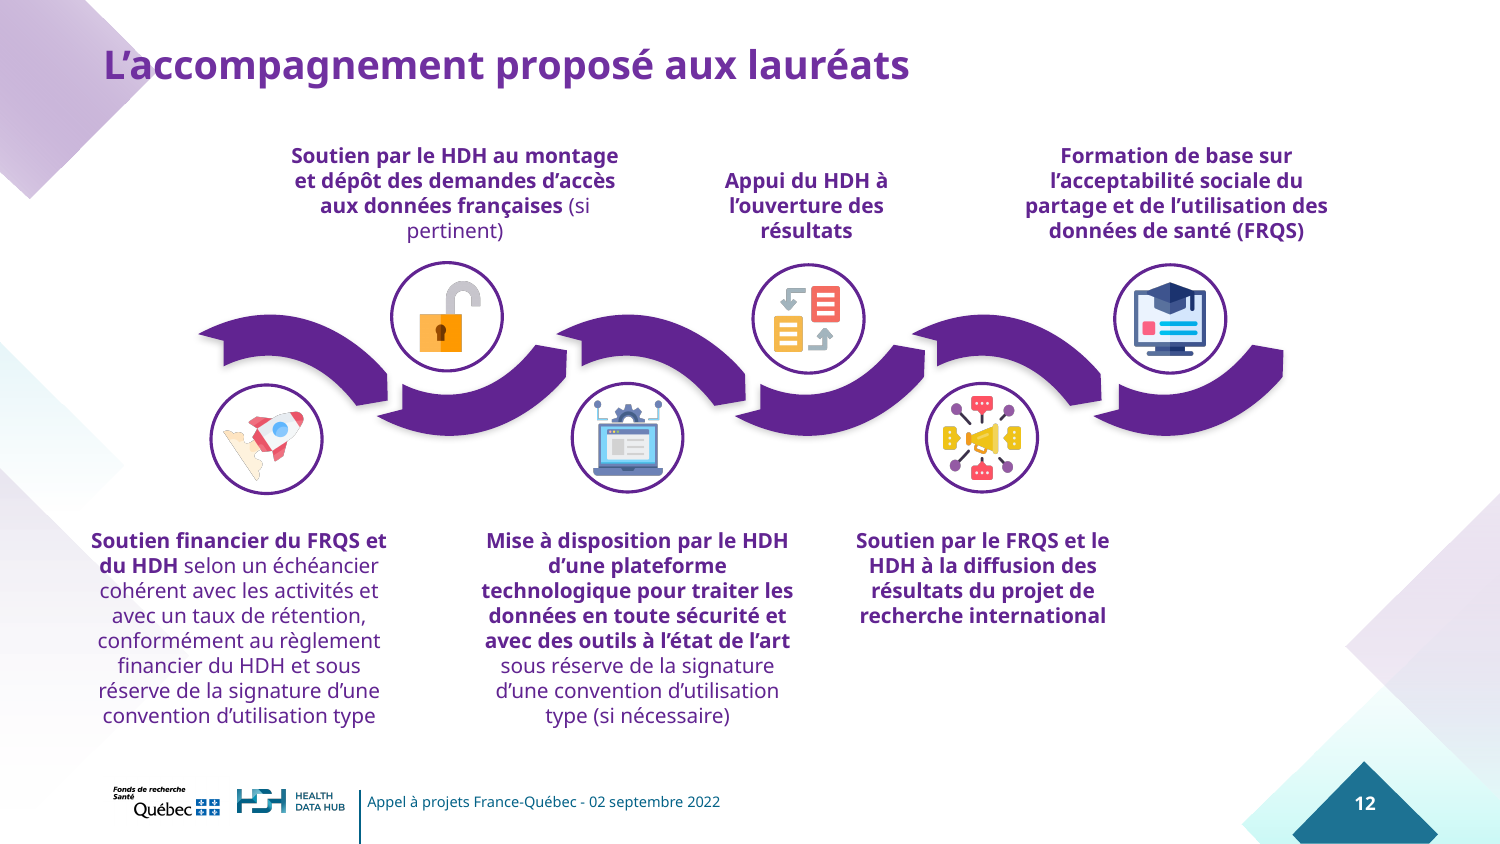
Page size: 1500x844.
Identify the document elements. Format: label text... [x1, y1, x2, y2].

text_box [1114, 264, 1226, 356]
picture [1134, 280, 1206, 358]
text_box [1142, 366, 1198, 374]
picture [591, 399, 664, 477]
picture [233, 398, 309, 473]
picture [774, 285, 840, 353]
picture [237, 789, 345, 813]
text_box Soutien financier du FRQS et du HDH selon un échéancier cohérent avec les activités et avec un taux de rétention, conformément au règlement financier du HDH et sous réserve de la signature d’une convention d’utilisation type [82, 528, 396, 588]
picture [487, 799, 493, 807]
text_box [602, 486, 653, 492]
picture [704, 796, 710, 804]
picture [255, 478, 273, 486]
text_box Formation de base sur l’acceptabilité sociale du partage et de l’utilisation des données de santé (FRQS) [1010, 145, 1343, 243]
text_box [1105, 344, 1284, 436]
picture [496, 799, 503, 807]
text_box Mise à disposition par le HDH d’une plateforme technologique pour traiter les données en toute sécurité et avec des outils à l’état de l’art sous réserve de la signature d’une convention d’utilisation type (si nécessaire) [478, 528, 797, 761]
text_box Soutien par le FRQS et le HDH à la diffusion des résultats du projet de recherche international [855, 528, 1111, 625]
picture [562, 799, 568, 807]
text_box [197, 272, 1102, 478]
title L’accompagnement proposé aux lauréats [103, 44, 1442, 99]
picture [943, 396, 1021, 480]
picture [432, 799, 437, 807]
picture [482, 799, 487, 807]
picture [417, 281, 483, 353]
text_box Appui du HDH à l’ouverture des résultats [692, 145, 921, 243]
slide_number ‹#› [1333, 782, 1397, 827]
picture [103, 776, 230, 826]
text_box [417, 262, 477, 271]
text_box [782, 264, 835, 271]
text_box [238, 486, 295, 494]
text_box Soutien par le HDH au montage et dépôt des demandes d’accès aux données françaises (si pertinent) [286, 145, 624, 243]
text_box [958, 487, 1006, 492]
picture [450, 799, 456, 807]
